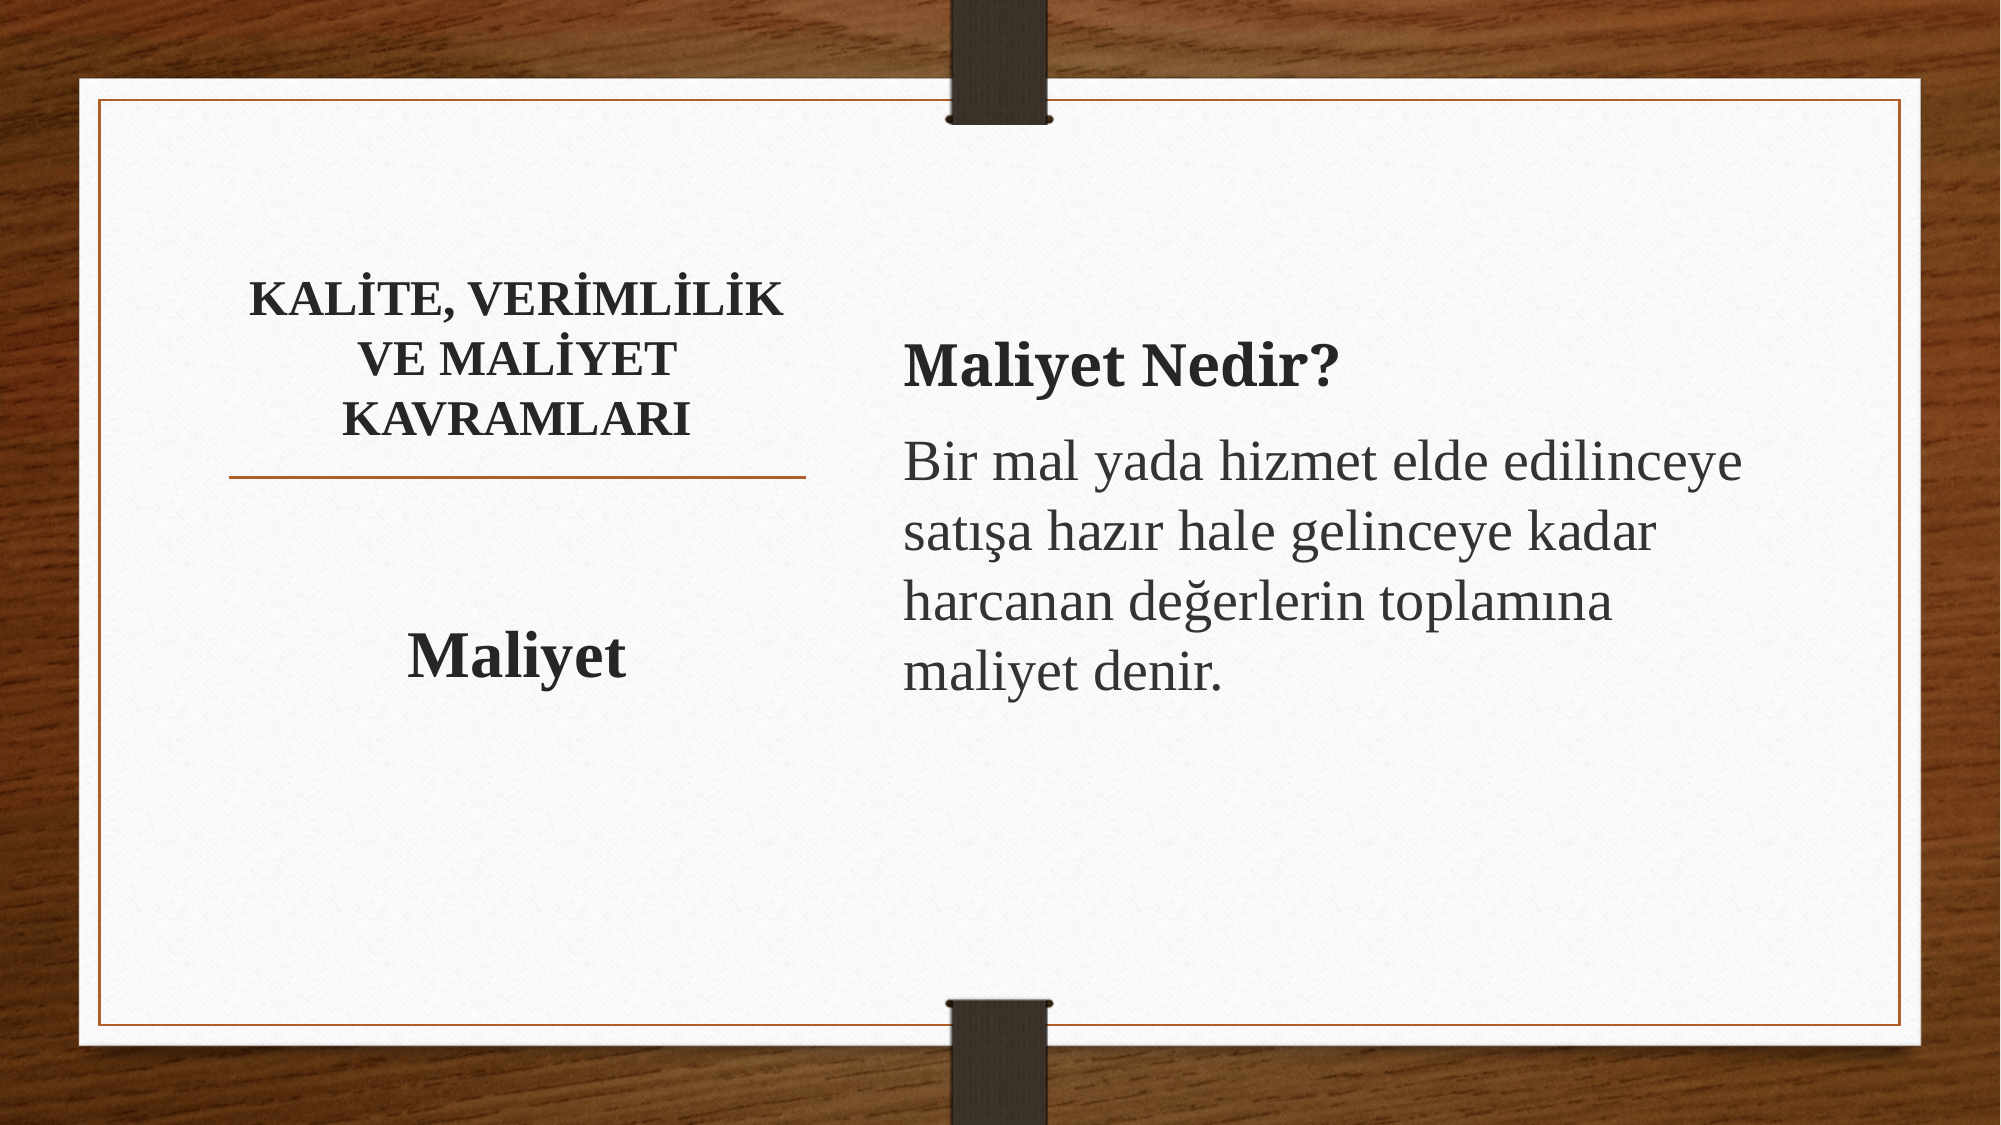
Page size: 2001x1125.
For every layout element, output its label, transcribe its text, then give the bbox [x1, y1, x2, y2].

picture [101, 0, 2001, 1125]
list Maliyet [212, 497, 823, 898]
title KALİTE, VERİMLİLİK VE MALİYET KAVRAMLARI [212, 227, 823, 453]
list Maliyet Nedir? Bir mal yada hizmet elde edilinceye satışa hazır hale gelinceye kadar harcanan değerlerin toplamına maliyet denir. [888, 161, 1787, 964]
picture [0, 0, 948, 1125]
